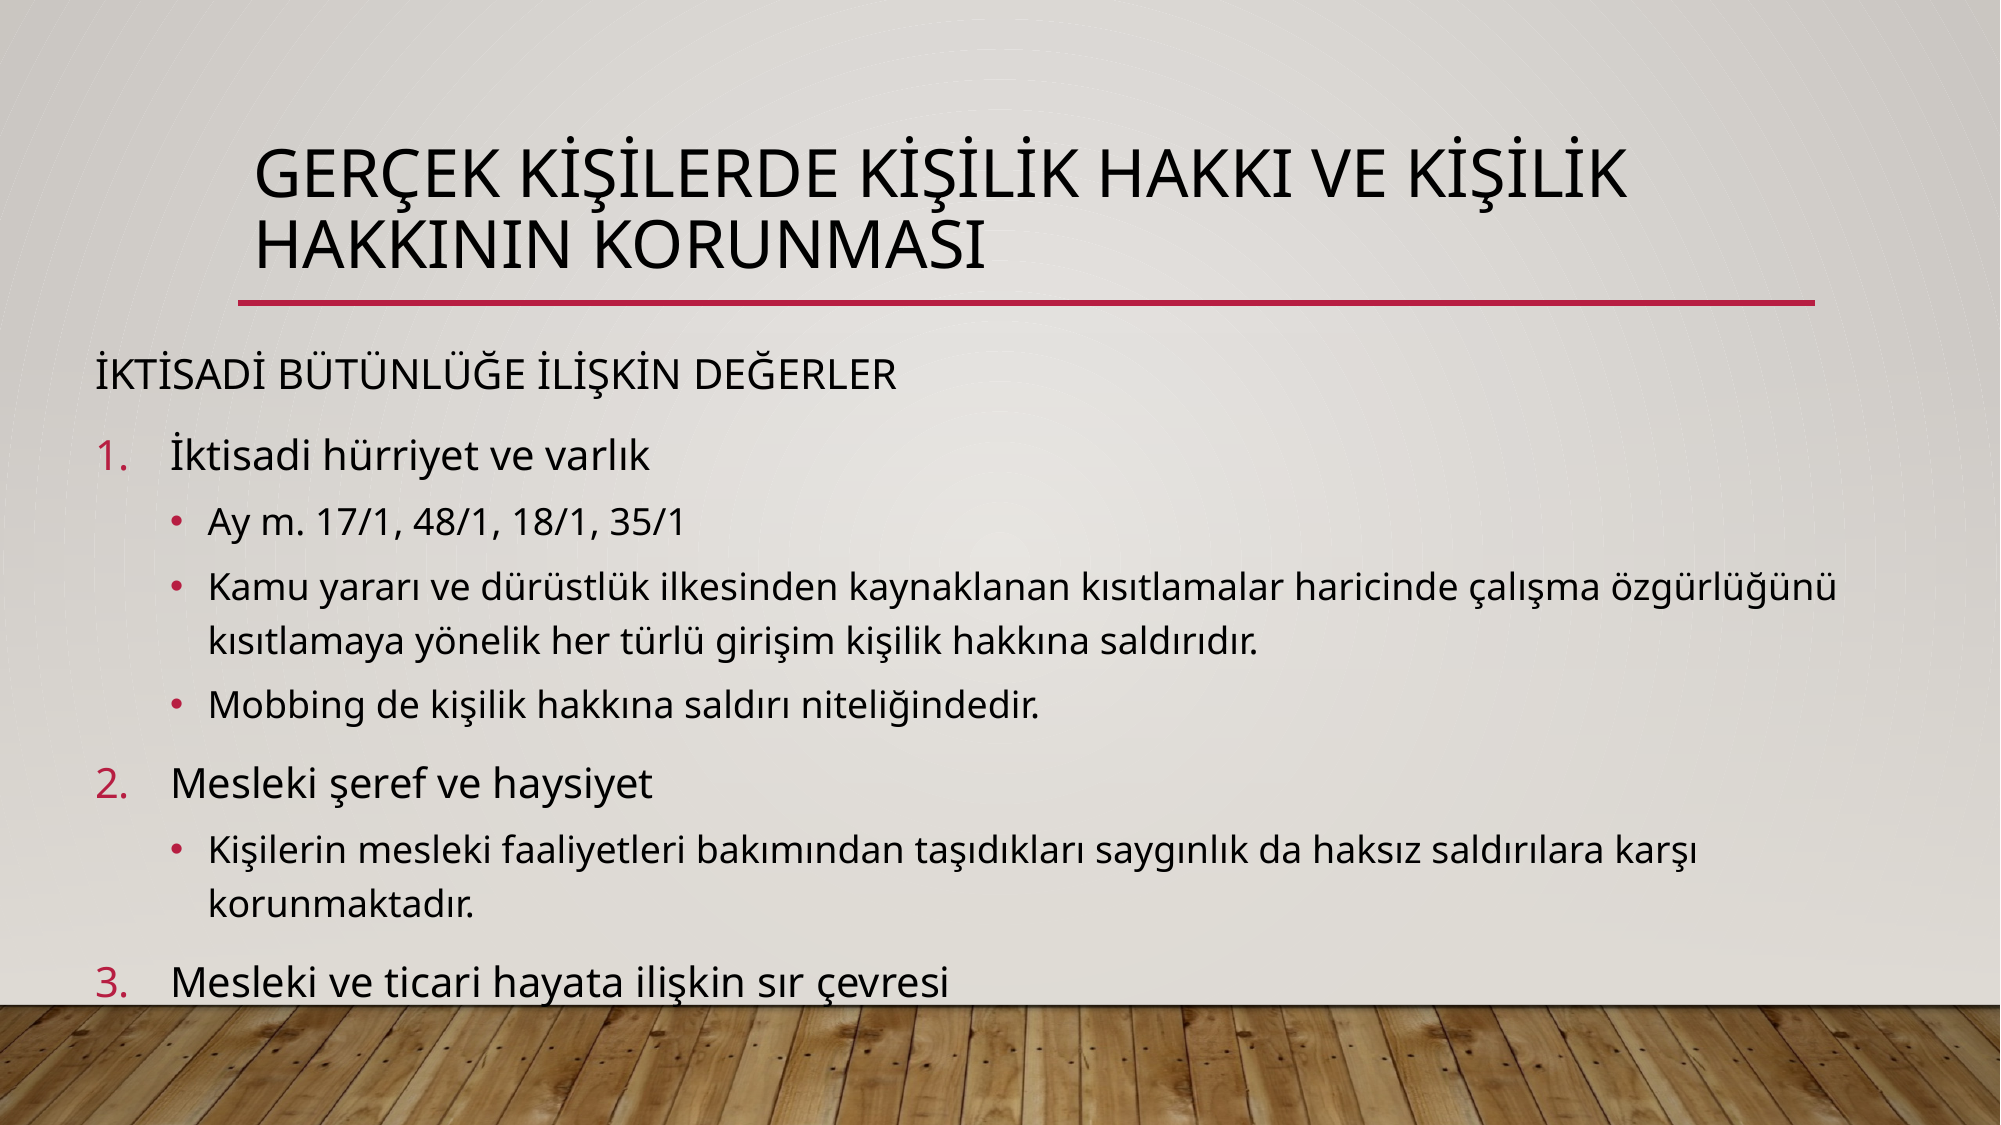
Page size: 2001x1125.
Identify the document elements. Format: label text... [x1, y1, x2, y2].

picture [0, 1005, 2000, 1125]
title GERÇEK KİŞİLERDE KİŞİLİK HAKKI VE KİŞİLİK HAKKININ KORUNMASI [238, 131, 1814, 305]
list İKTİSADİ BÜTÜNLÜĞE İLİŞKİN DEĞERLER İktisadi hürriyet ve varlık Ay m. 17/1, 48/1, 18/1, 35/1 Kamu yararı ve dürüstlük ilkesinden kaynaklanan kısıtlamalar haricinde çalışma özgürlüğünü kısıtlamaya yönelik her türlü girişim kişilik hakkına saldırıdır. Mobbing de kişilik hakkına saldırı niteliğindedir. Mesleki şeref ve haysiyet Kişilerin mesleki faaliyetleri bakımından taşıdıkları saygınlık da haksız saldırılara karşı korunmaktadır. Mesleki ve ticari hayata ilişkin sır çevresi [80, 330, 1917, 1007]
